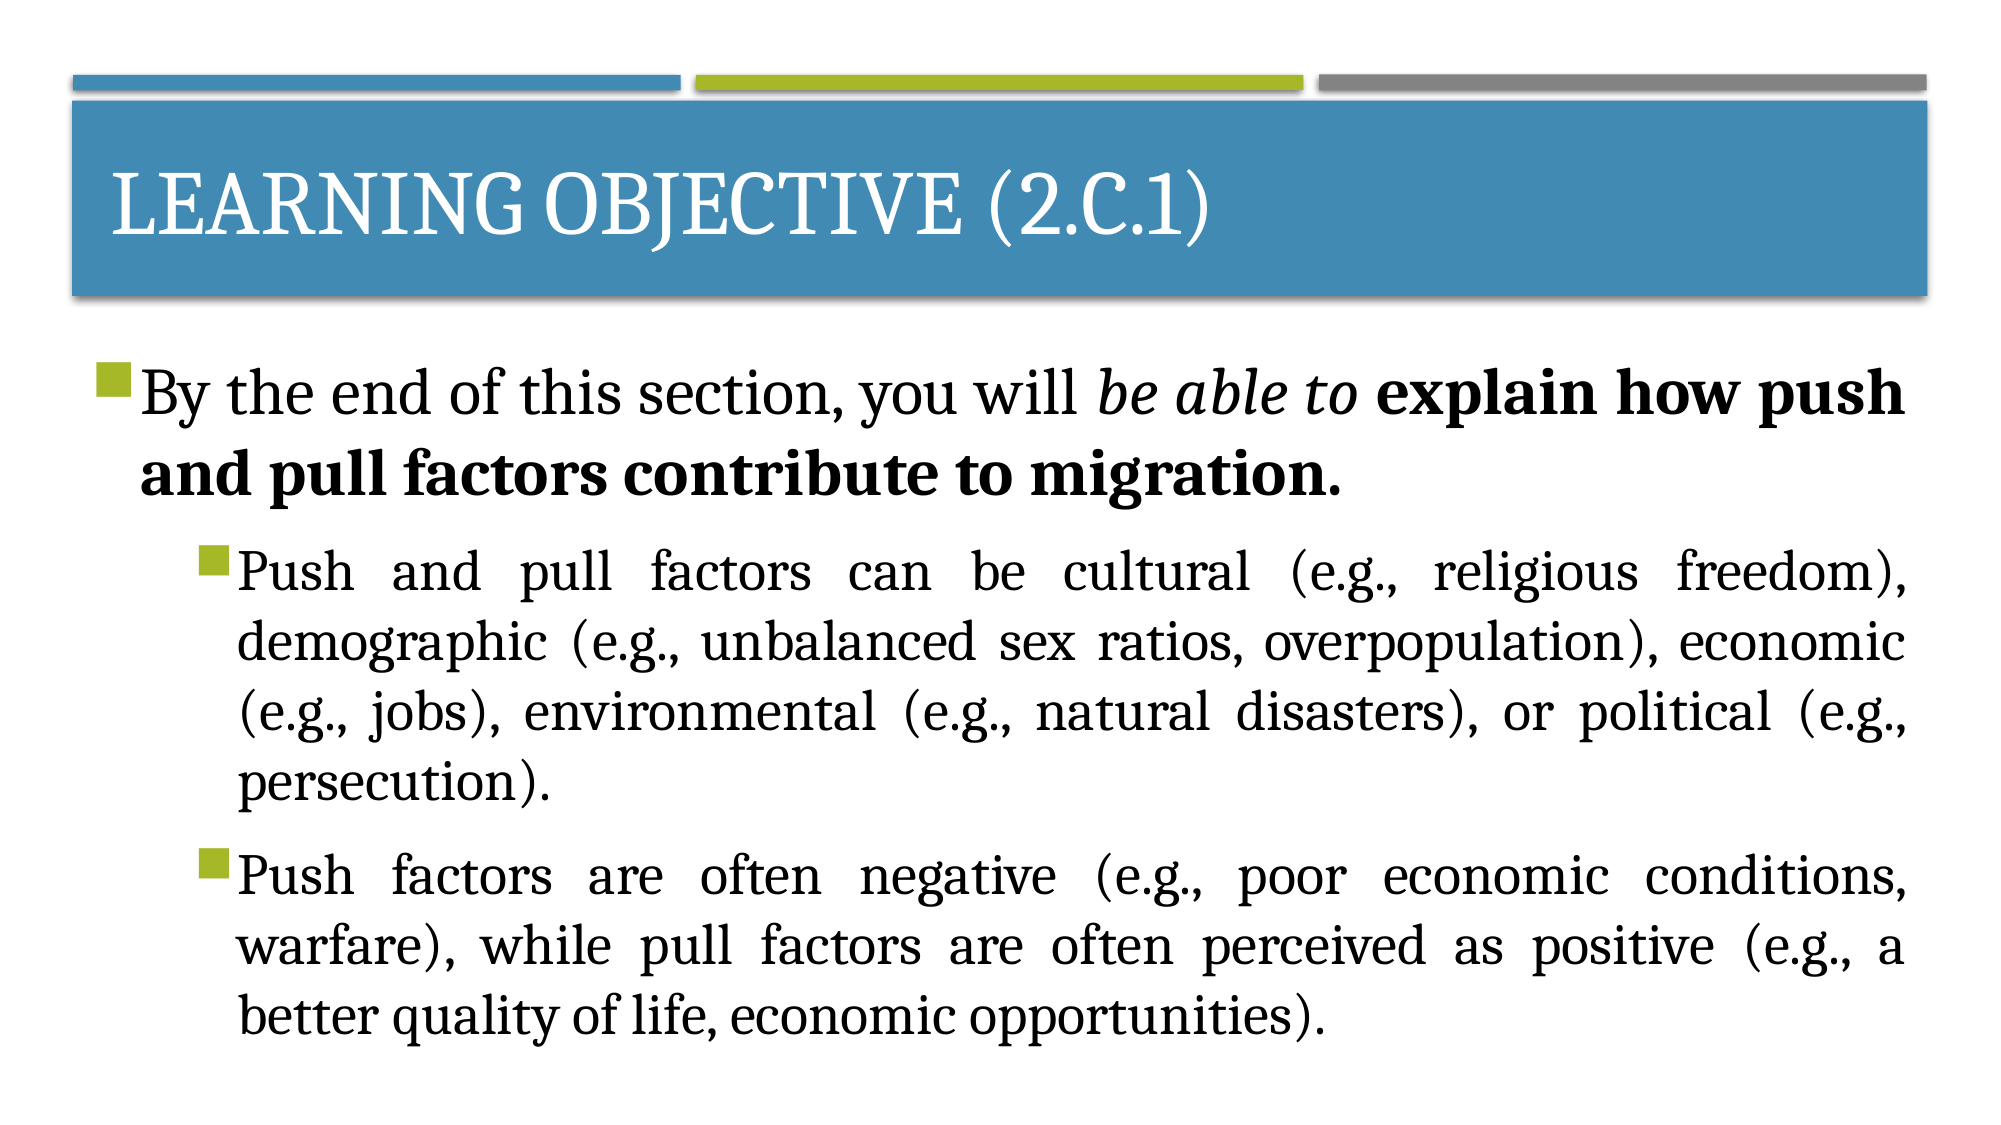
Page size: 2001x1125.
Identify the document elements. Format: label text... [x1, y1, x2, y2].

title Learning objective (2.C.1) [95, 115, 1905, 282]
list By the end of this section, you will be able to explain how push and pull factors contribute to migration. Push and pull factors can be cultural (e.g., religious freedom), demographic (e.g., unbalanced sex ratios, overpopulation), economic (e.g., jobs), environmental (e.g., natural disasters), or political (e.g., persecution). Push factors are often negative (e.g., poor economic conditions, warfare), while pull factors are often perceived as positive (e.g., a better quality of life, economic opportunities). [75, 340, 1922, 1097]
